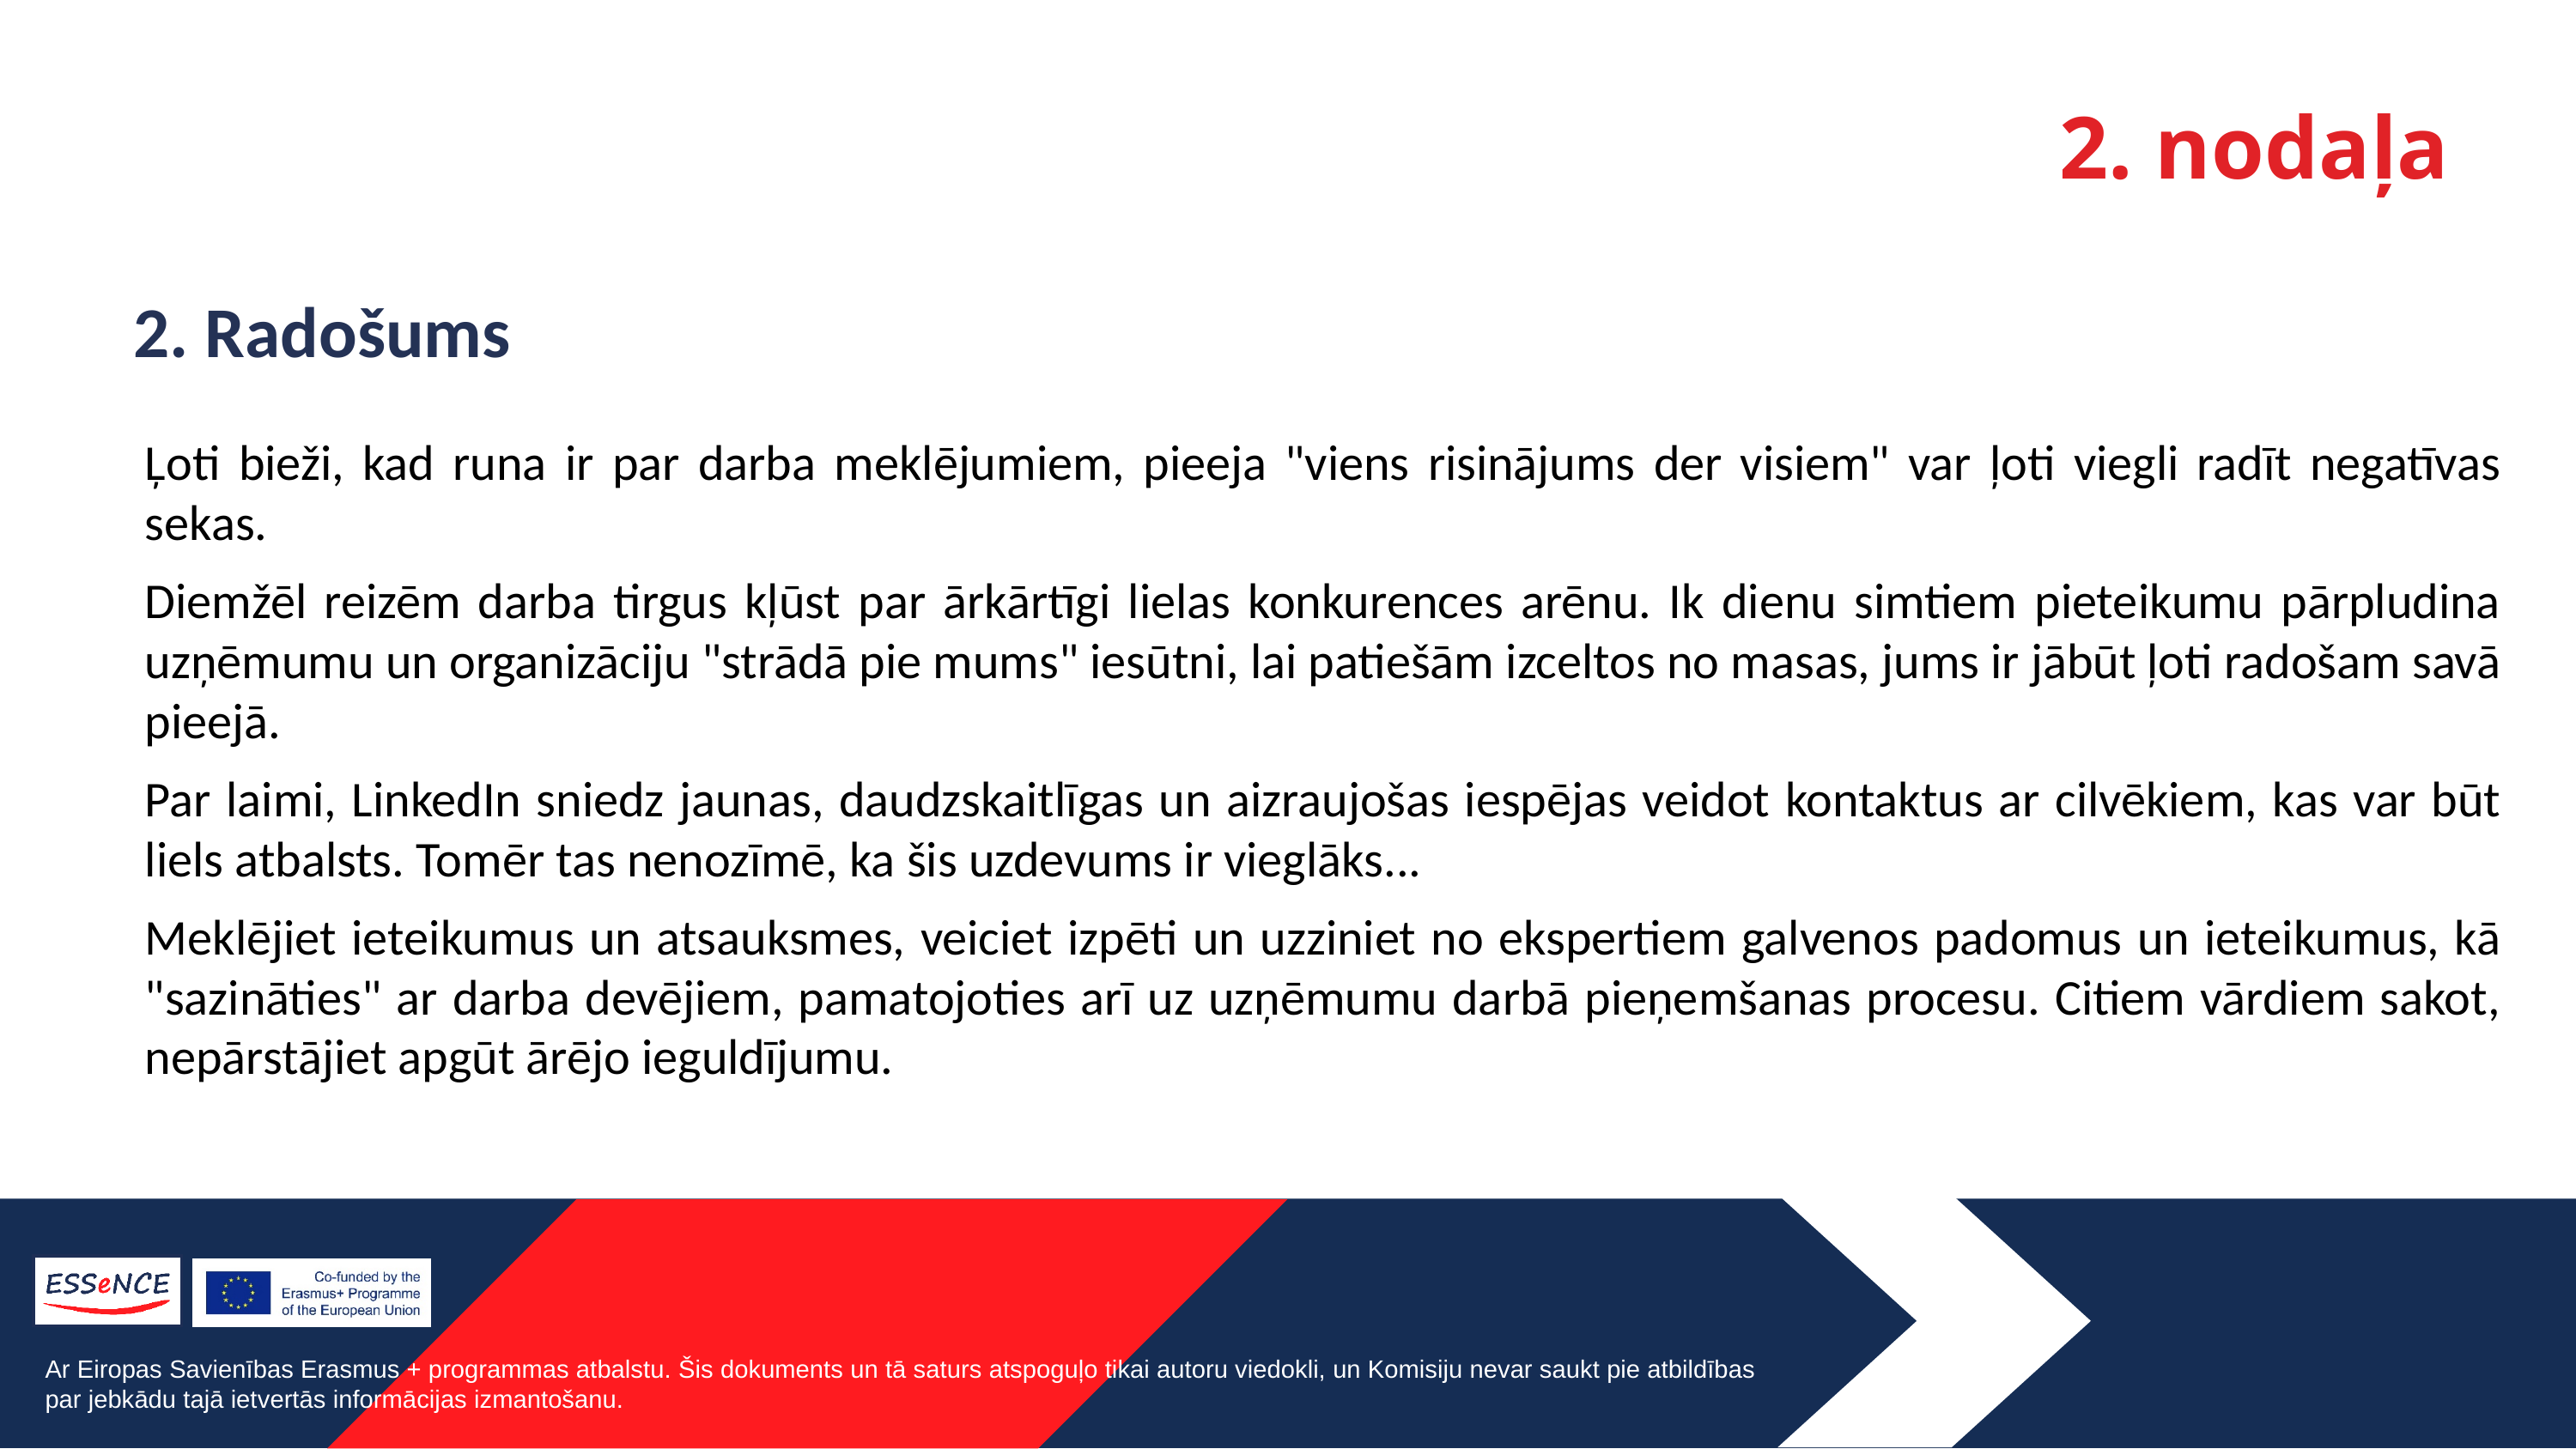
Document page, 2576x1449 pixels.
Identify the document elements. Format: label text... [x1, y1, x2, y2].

picture [192, 1258, 431, 1328]
text_box Ļoti bieži, kad runa ir par darba meklējumiem, pieeja "viens risinājums der visiem" var ļoti viegli radīt negatīvas sekas. Diemžēl reizēm darba tirgus kļūst par ārkārtīgi lielas konkurences arēnu. Ik dienu simtiem pieteikumu pārpludina uzņēmumu un organizāciju "strādā pie mums" iesūtni, lai patiešām izceltos no masas, jums ir jābūt ļoti radošam savā pieejā. Par laimi, LinkedIn sniedz jaunas, daudzskaitlīgas un aizraujošas iespējas veidot kontaktus ar cilvēkiem, kas var būt liels atbalsts. Tomēr tas nenozīmē, ka šis uzdevums ir vieglāks... Meklējiet ieteikumus un atsauksmes, veiciet izpēti un uzziniet no ekspertiem galvenos padomus un ieteikumus, kā "sazināties" ar darba devējiem, pamatojoties arī uz uzņēmumu darbā pieņemšanas procesu. Citiem vārdiem sakot, nepārstājiet apgūt ārējo ieguldījumu. [131, 423, 2515, 1092]
picture [32, 1254, 183, 1328]
text_box 2. nodaļa [2059, 91, 2515, 197]
text_box 2. Radošums [131, 284, 2515, 373]
text_box Ar Eiropas Savienības Erasmus + programmas atbalstu. Šis dokuments un tā saturs atspoguļo tikai autoru viedokli, un Komisiju nevar saukt pie atbildības par jebkādu tajā ietvertās informācijas izmantošanu. [32, 1346, 1803, 1420]
